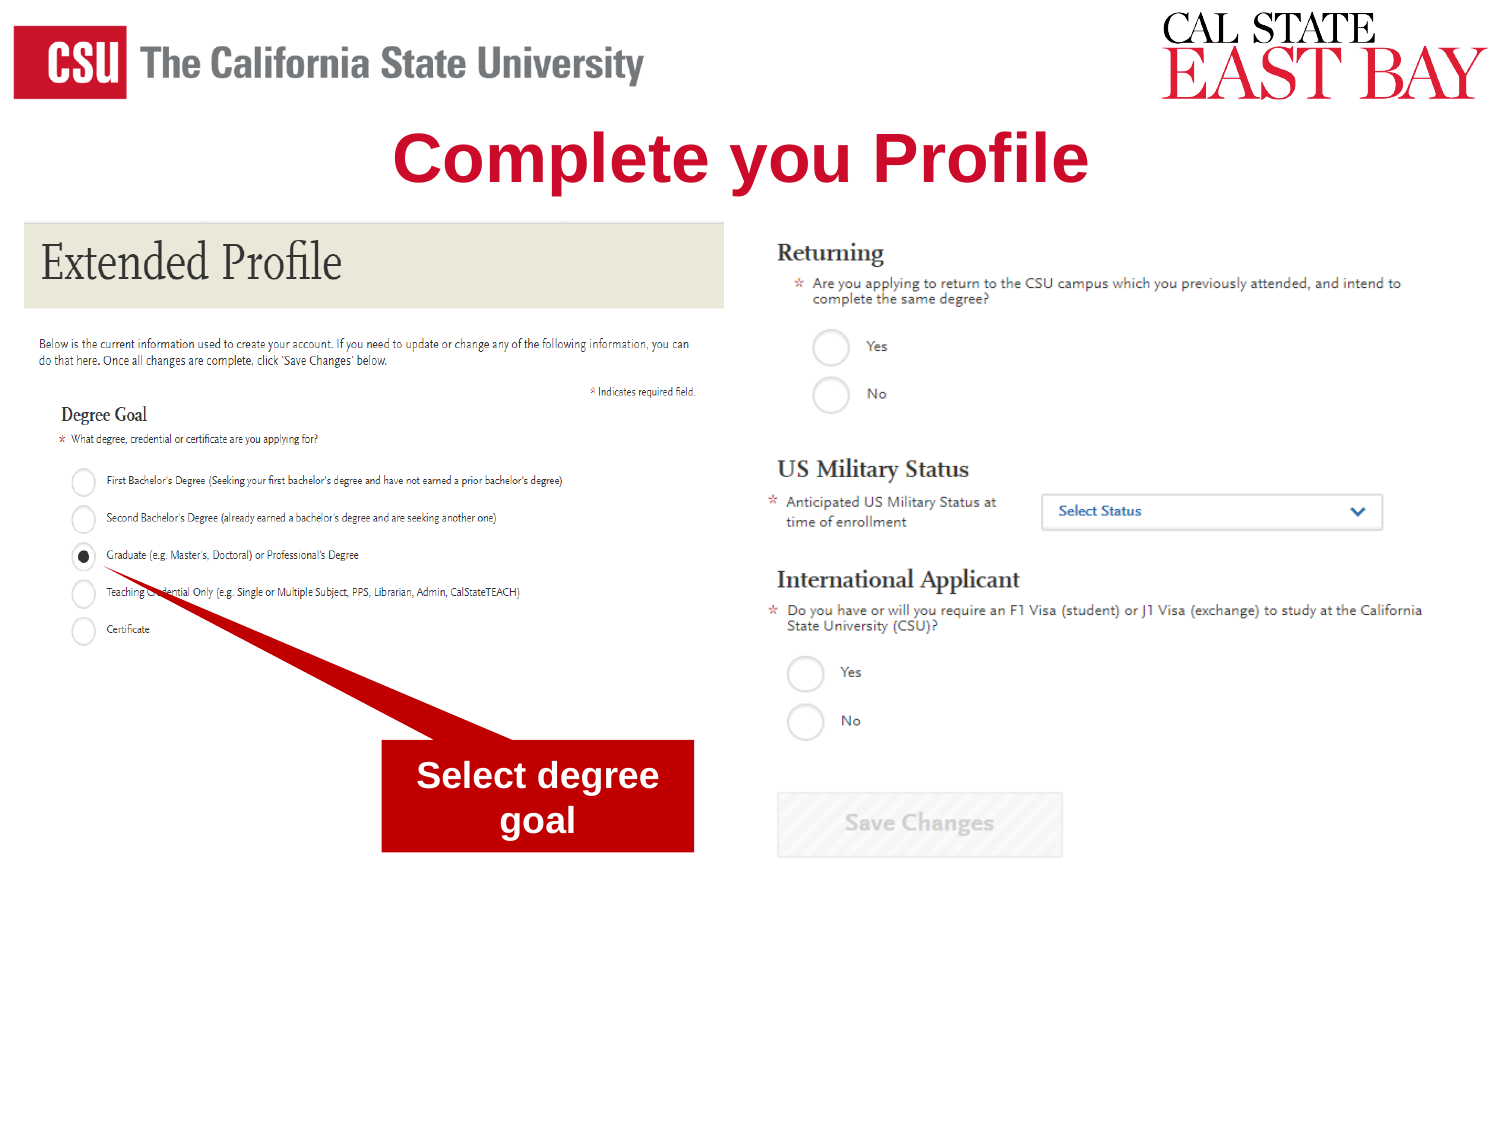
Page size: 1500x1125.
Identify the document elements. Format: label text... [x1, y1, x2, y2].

picture [24, 221, 724, 677]
picture [1162, 12, 1488, 101]
text_box Select degree goal [329, 685, 695, 853]
picture [12, 24, 646, 101]
picture [748, 224, 1438, 888]
title Complete you Profile [390, 112, 1110, 198]
